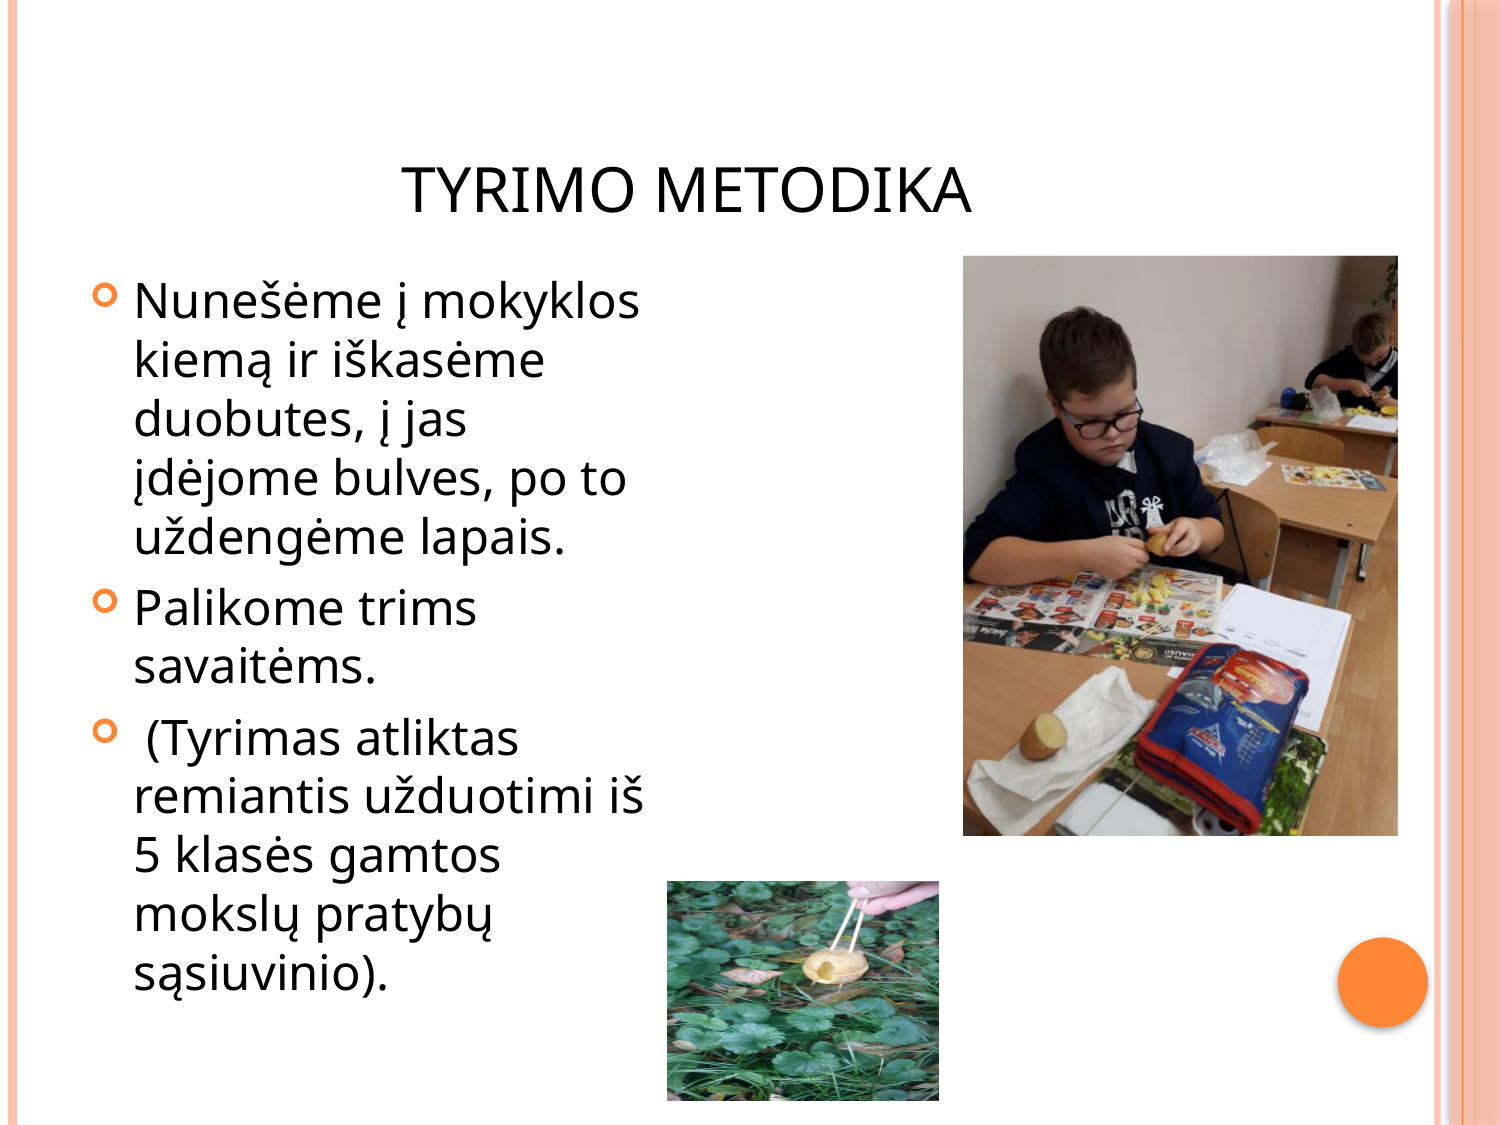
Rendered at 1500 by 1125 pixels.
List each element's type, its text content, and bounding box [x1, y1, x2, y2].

list Nunešėme į mokyklos kiemą ir iškasėme duobutes, į jas įdėjome bulves, po to uždengėme lapais. Palikome trims savaitėms. (Tyrimas atliktas remiantis užduotimi iš 5 klasės gamtos mokslų pratybų sąsiuvinio). [75, 262, 675, 1013]
picture [889, 256, 1471, 836]
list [666, 880, 940, 1101]
title TYRIMO METODIKA [75, 45, 1300, 233]
